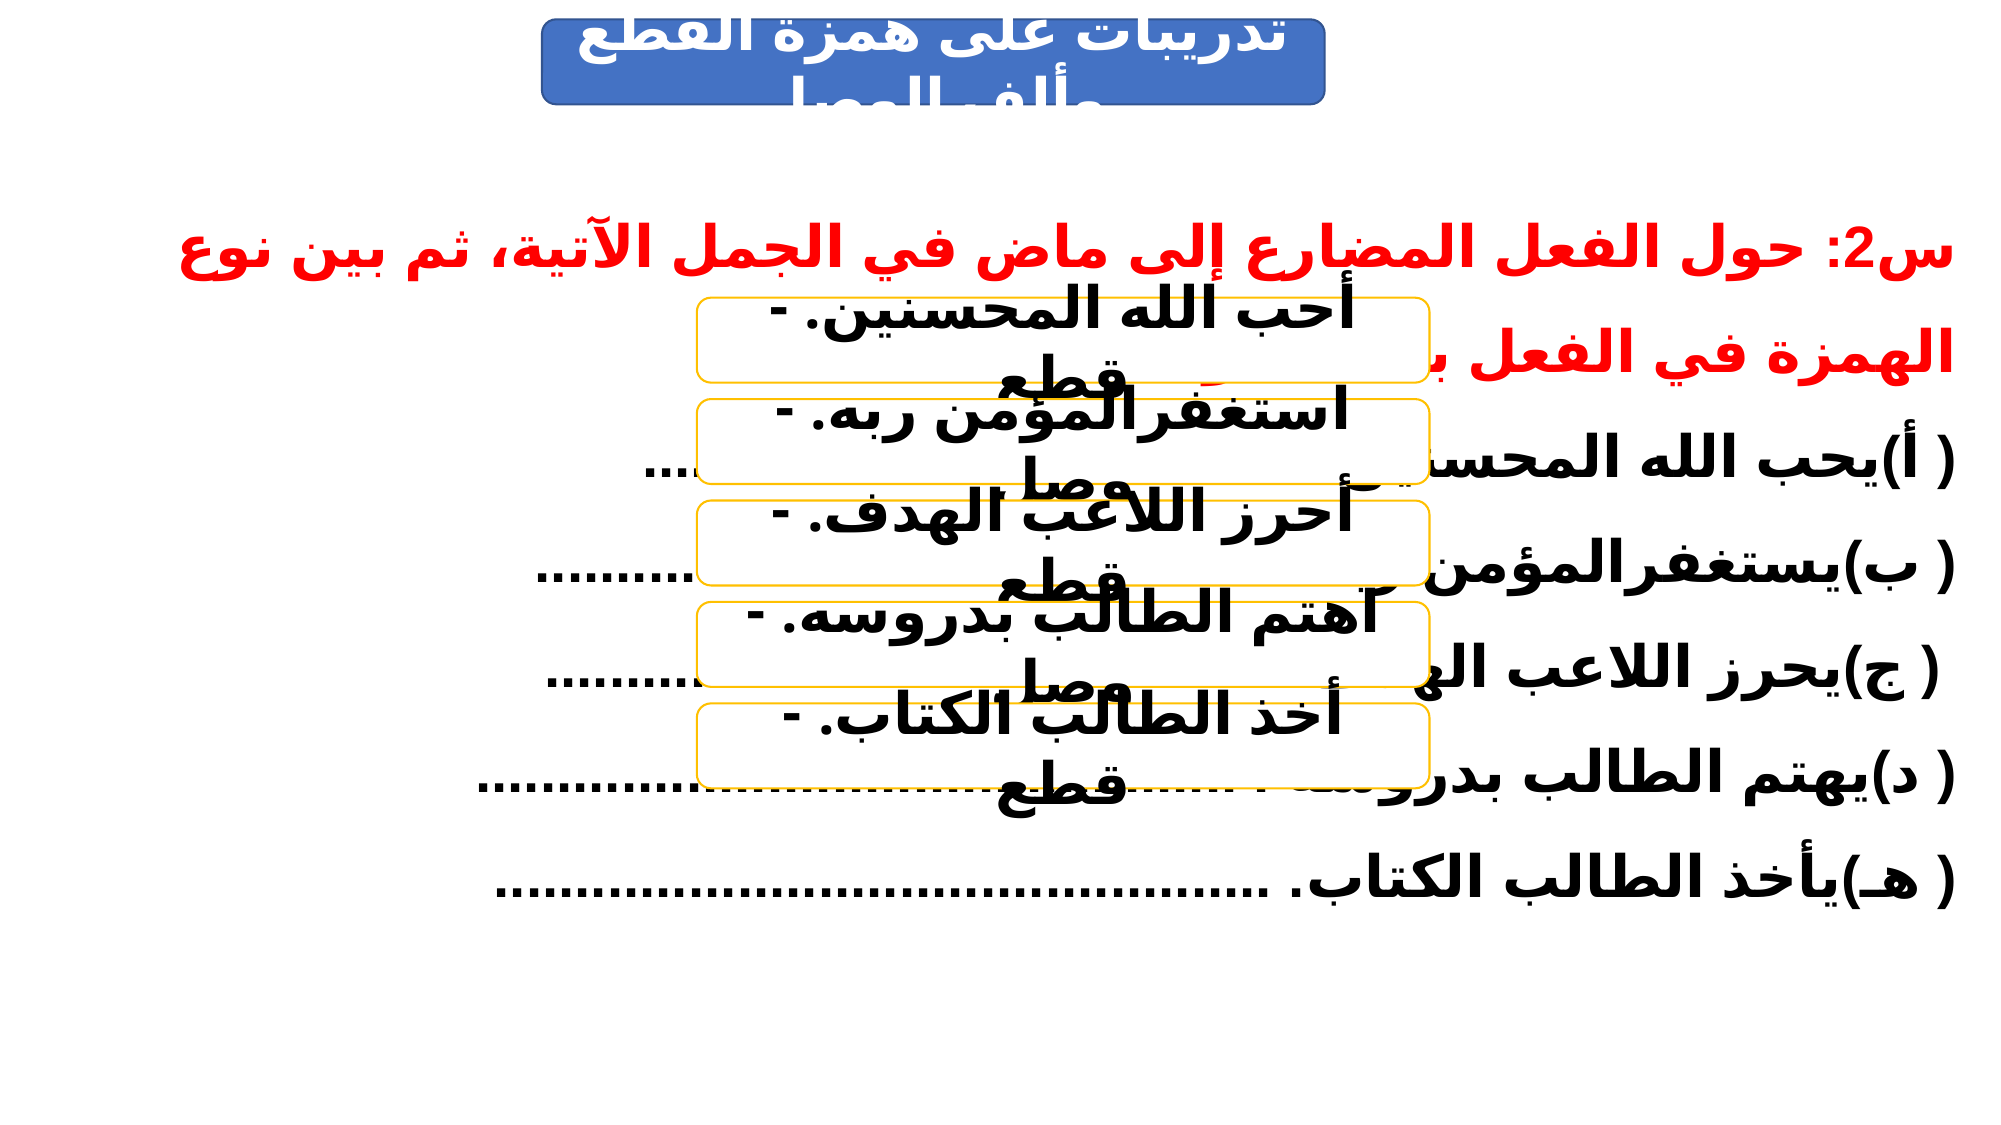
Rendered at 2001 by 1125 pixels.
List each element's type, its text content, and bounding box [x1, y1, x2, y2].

text_box س2: حول الفعل المضارع إلى ماض في الجمل الآتية، ثم بين نوع الهمزة في الفعل بعد التحويل: ( أ)يحب الله المحسنين. .......................................... ( ب)يستغفرالمؤمن ربه . ............................................. ( ج)يحرز اللاعب الهدف. ............................................. ( د)يهتم الطالب بدروسه . ............................................... ( هـ)يأخذ الطالب الكتاب. ................................................ [0, 167, 1972, 917]
text_box تدريبات على همزة القطع وألف الوصل [540, 18, 1326, 106]
text_box أحب الله المحسنين. - قطع [695, 296, 1431, 384]
text_box أخذ الطالب الكتاب. - قطع [695, 702, 1431, 790]
text_box استغفرالمؤمن ربه. - وصل [695, 398, 1431, 486]
text_box أحرز اللاعب الهدف. - قطع [695, 499, 1431, 587]
text_box اهتم الطالب بدروسه. - وصل [695, 600, 1431, 688]
